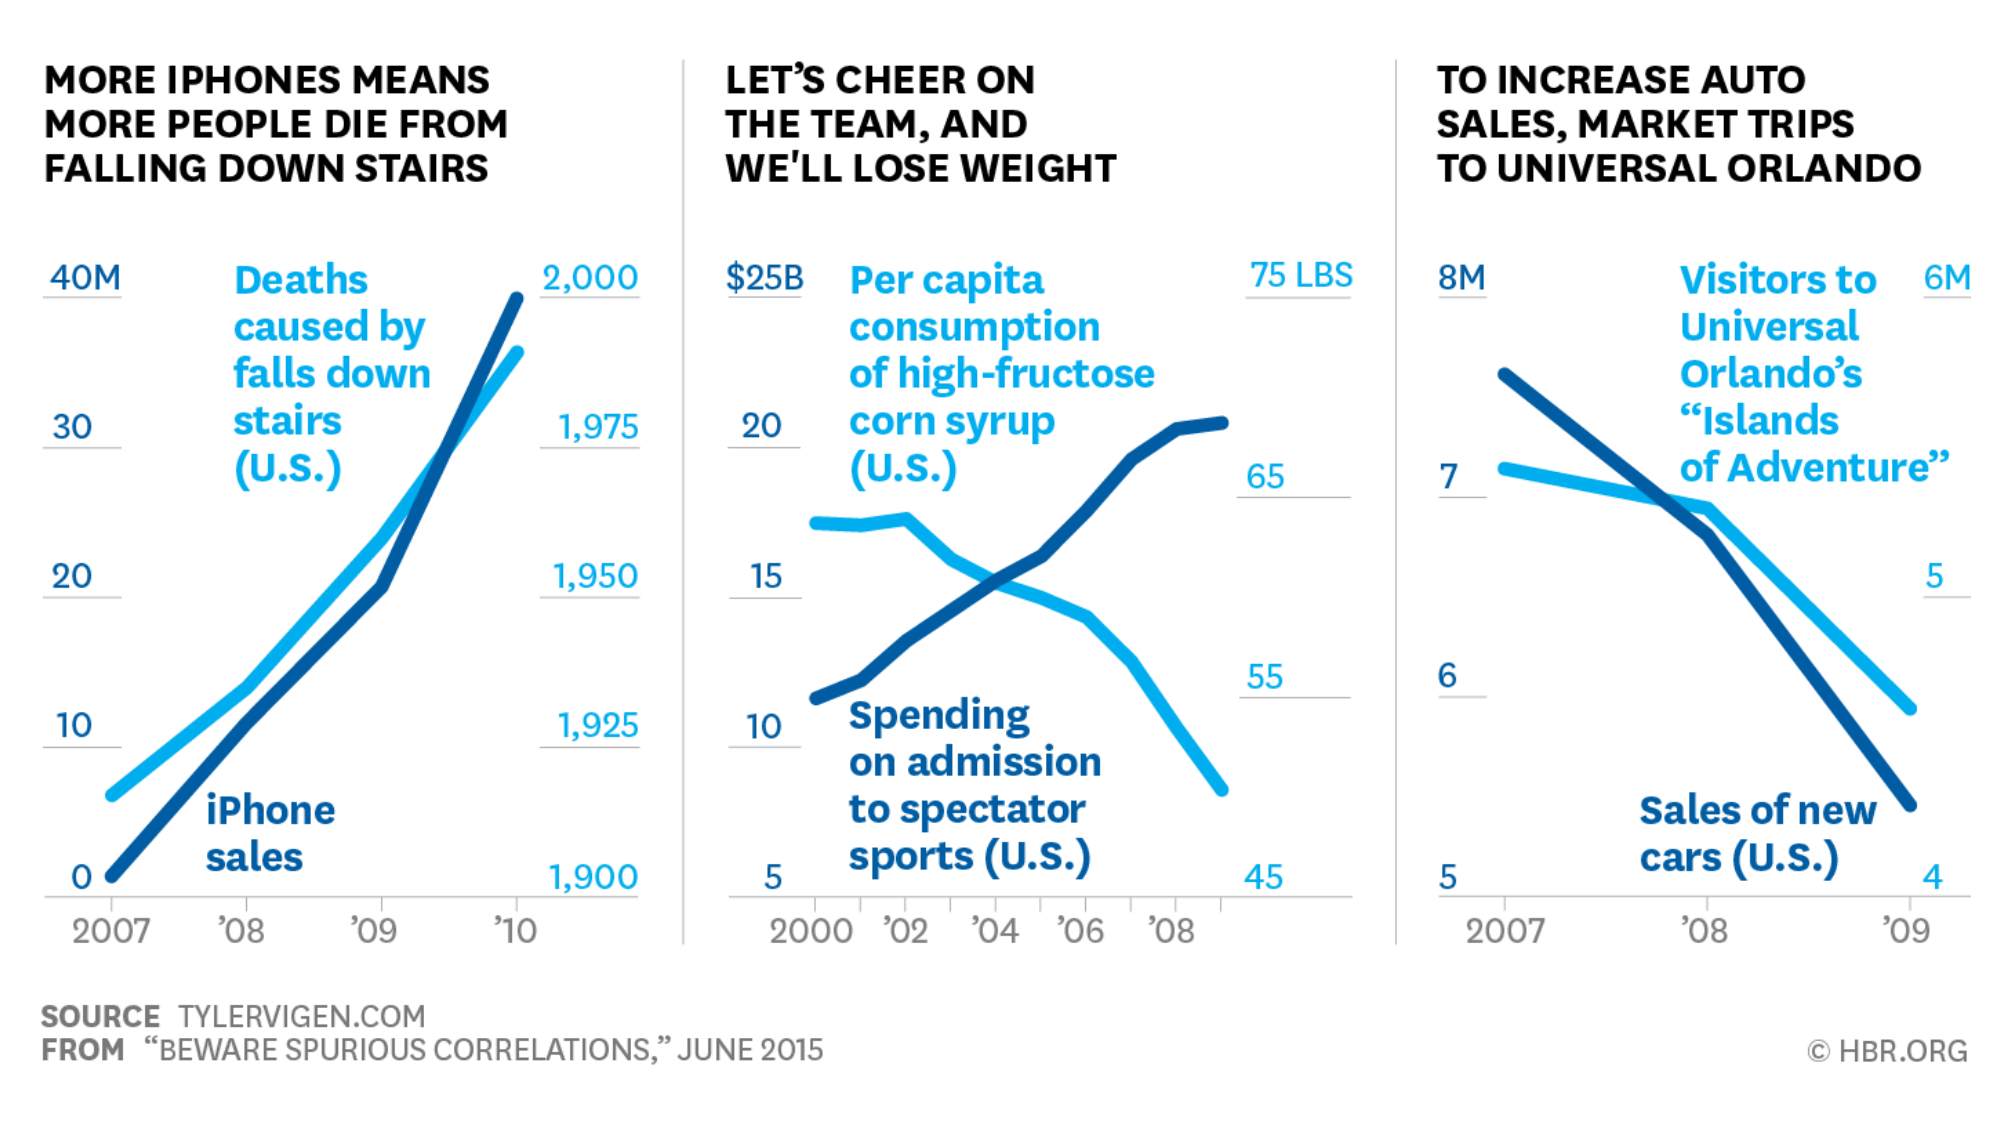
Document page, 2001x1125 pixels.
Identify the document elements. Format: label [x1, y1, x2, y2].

list [39, 59, 1971, 1066]
